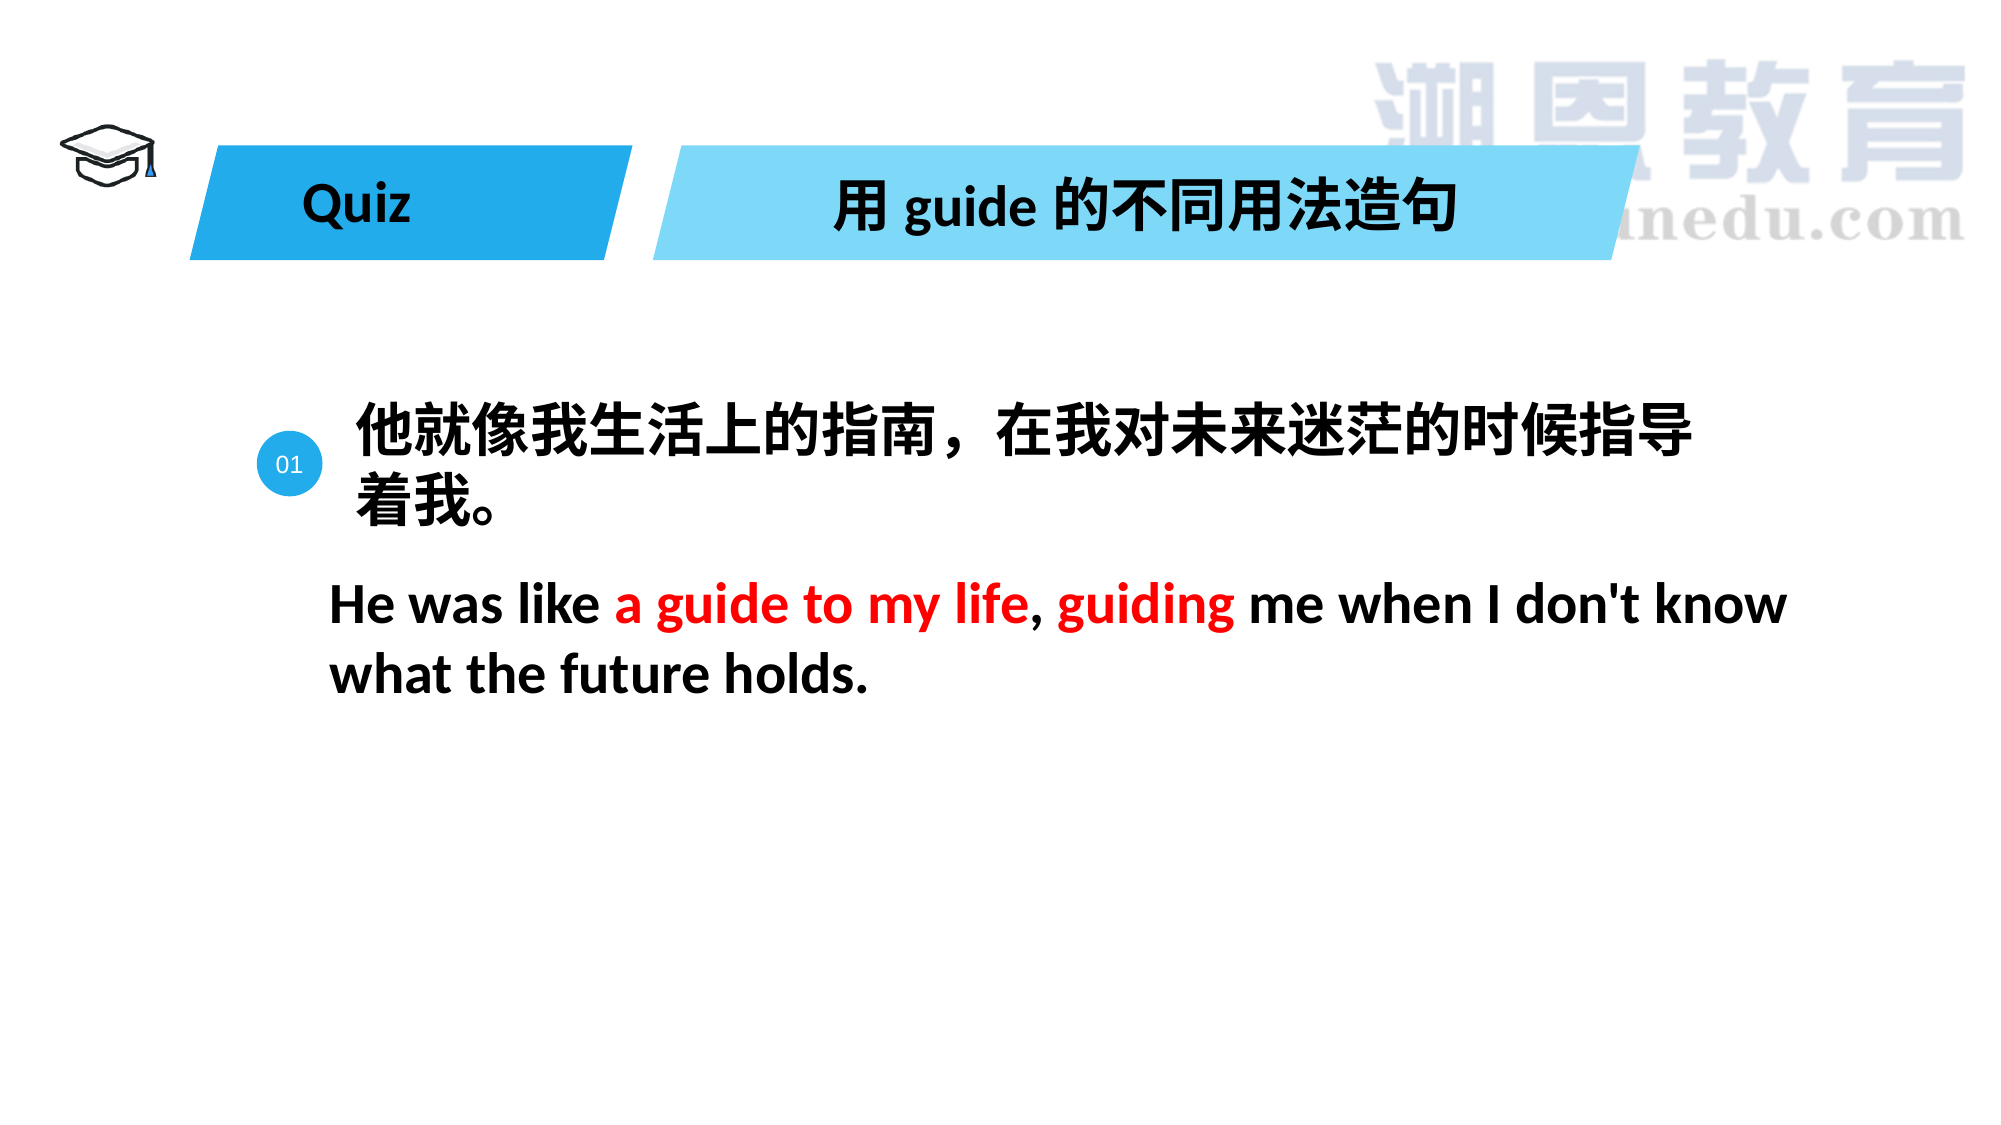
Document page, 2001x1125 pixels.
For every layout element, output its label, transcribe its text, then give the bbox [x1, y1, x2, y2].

picture [47, 104, 172, 202]
text_box [188, 144, 634, 262]
text_box He was like a guide to my life, guiding me when I don't know what the future holds. [318, 559, 1816, 711]
text_box Quiz [302, 164, 412, 235]
text_box 他就像我生活上的指南，在我对未来迷茫的时候指导着我。 [340, 386, 1712, 541]
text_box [256, 430, 323, 497]
text_box 用guide的不同用法造句 [651, 144, 1642, 262]
